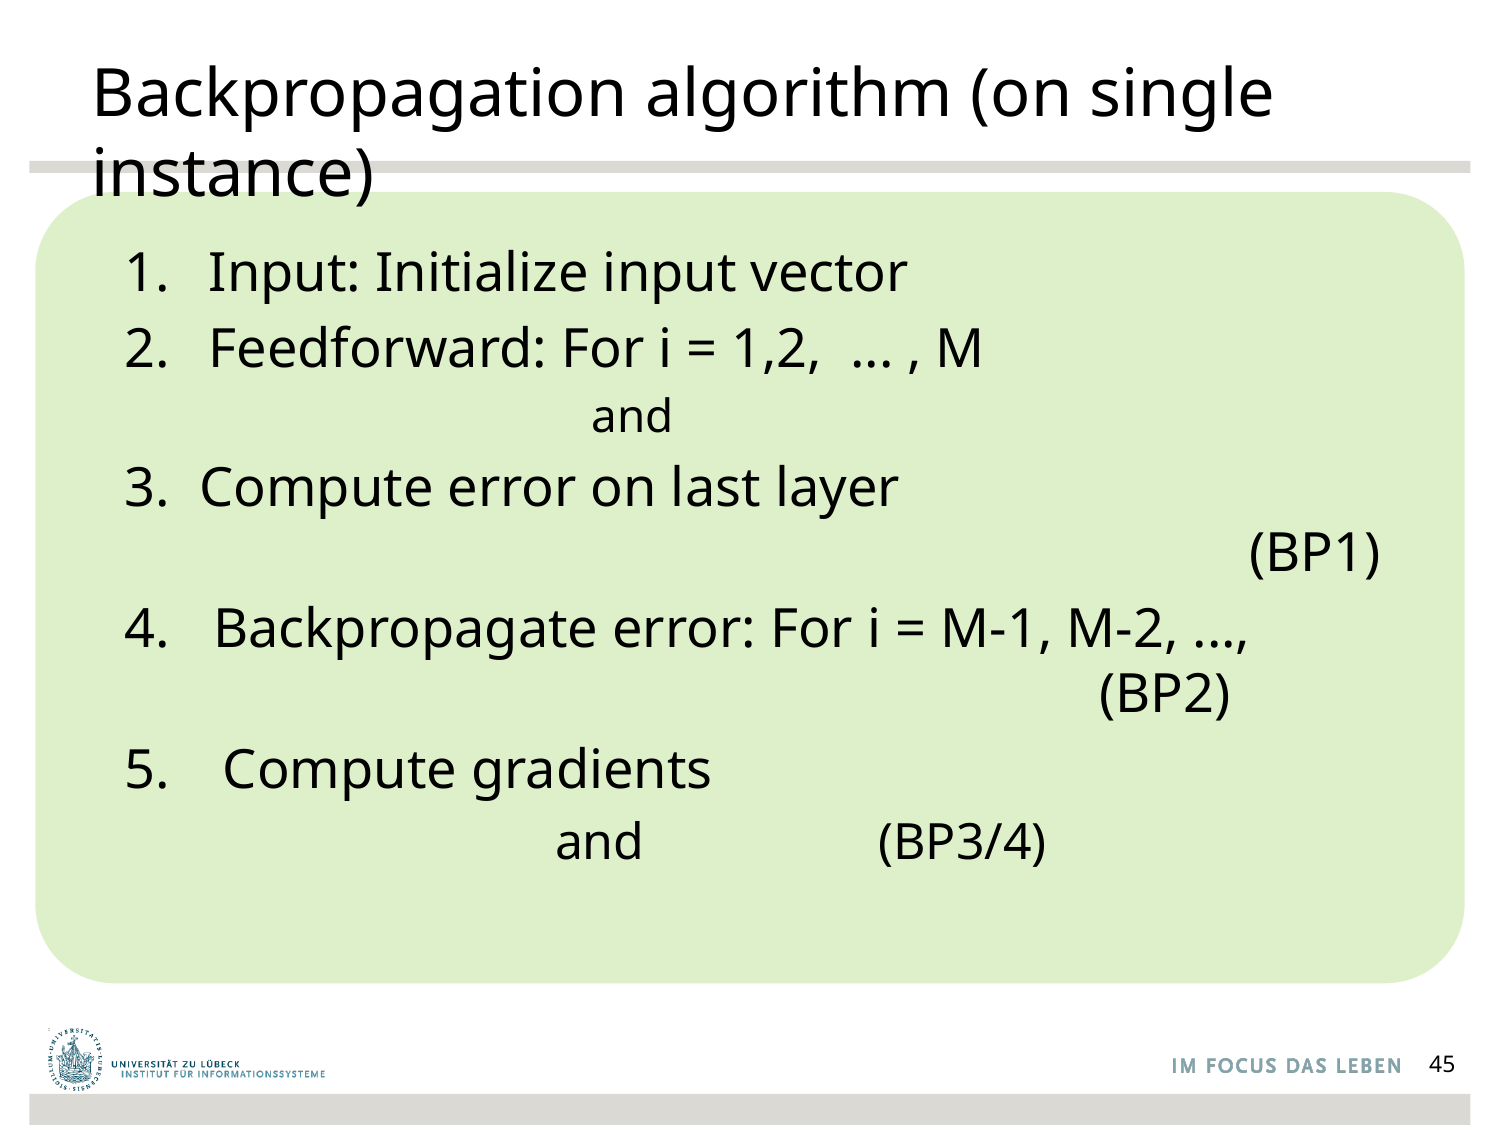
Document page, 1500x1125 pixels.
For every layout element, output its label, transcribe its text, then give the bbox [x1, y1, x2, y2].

slide_number 45 [1305, 1050, 1471, 1083]
title Backpropagation algorithm (on single instance) [76, 42, 1427, 126]
picture [1173, 1058, 1305, 1073]
text_box [35, 191, 1465, 984]
